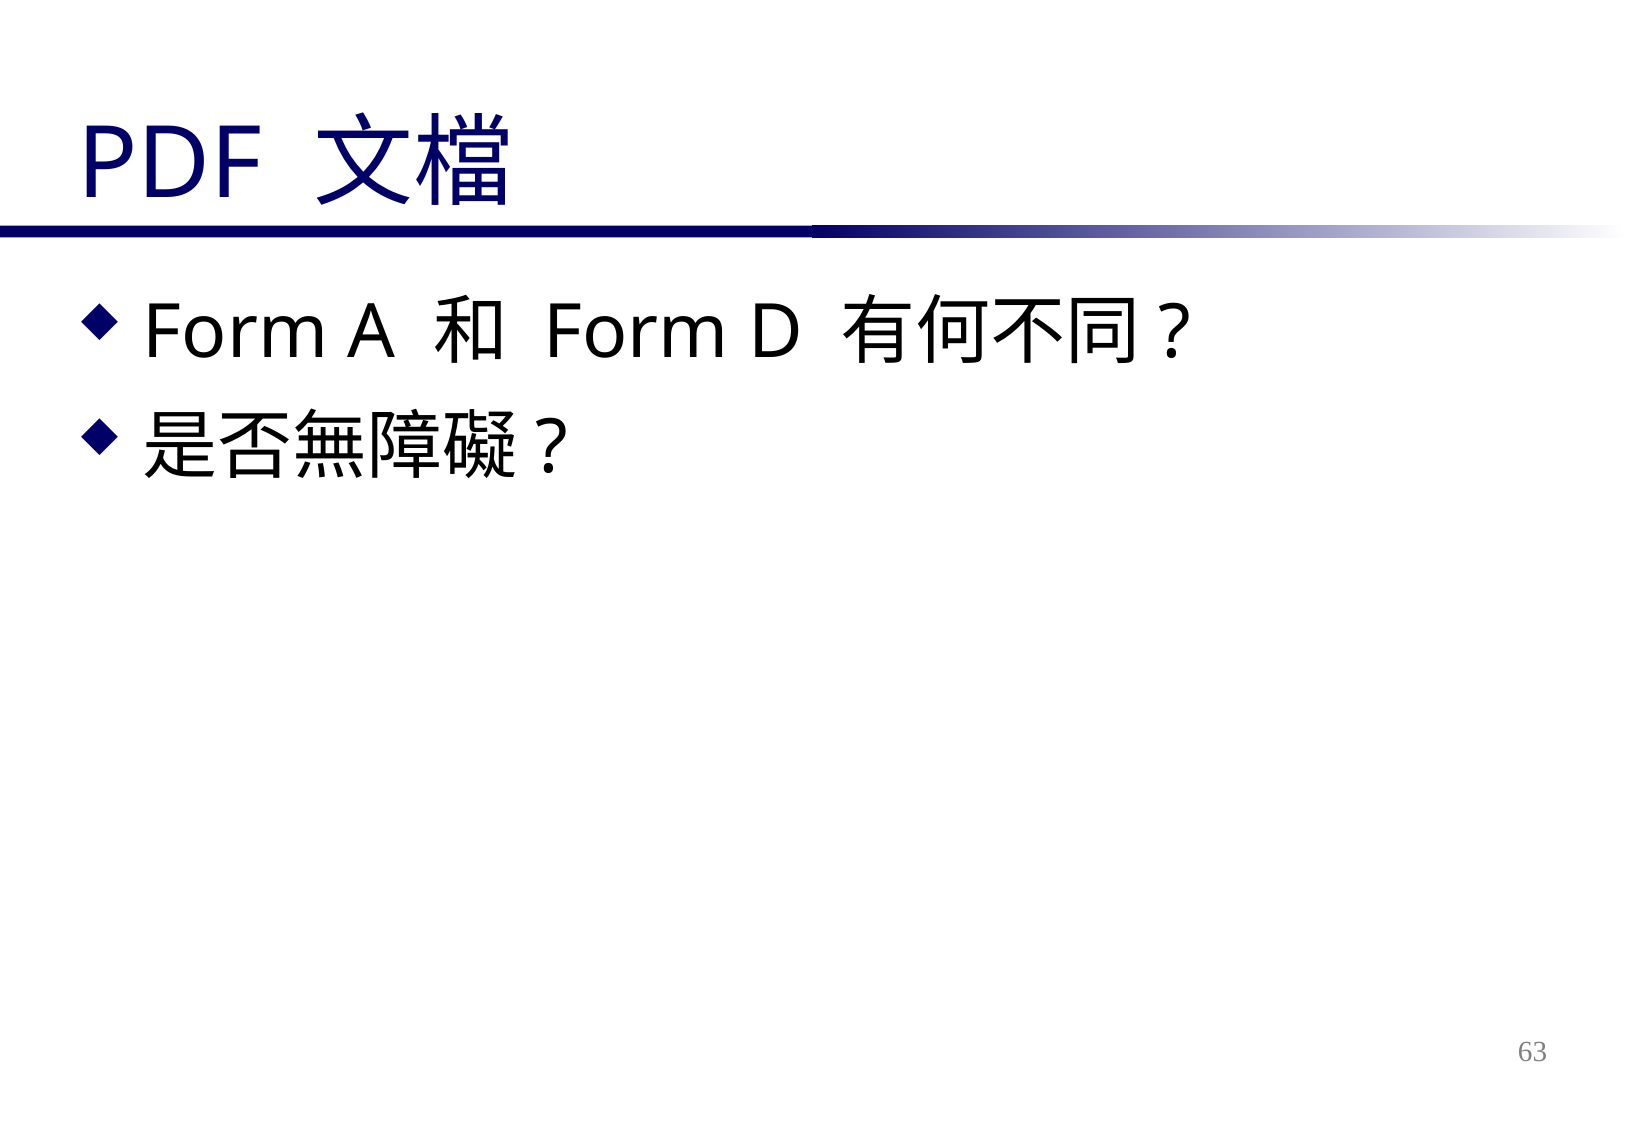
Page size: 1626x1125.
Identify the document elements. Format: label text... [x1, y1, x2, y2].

title PDF 文檔 [62, 43, 1563, 225]
list Form A 和 Form D 有何不同? 是否無障礙? [62, 275, 1563, 1088]
slide_number 63 [1223, 1012, 1563, 1088]
